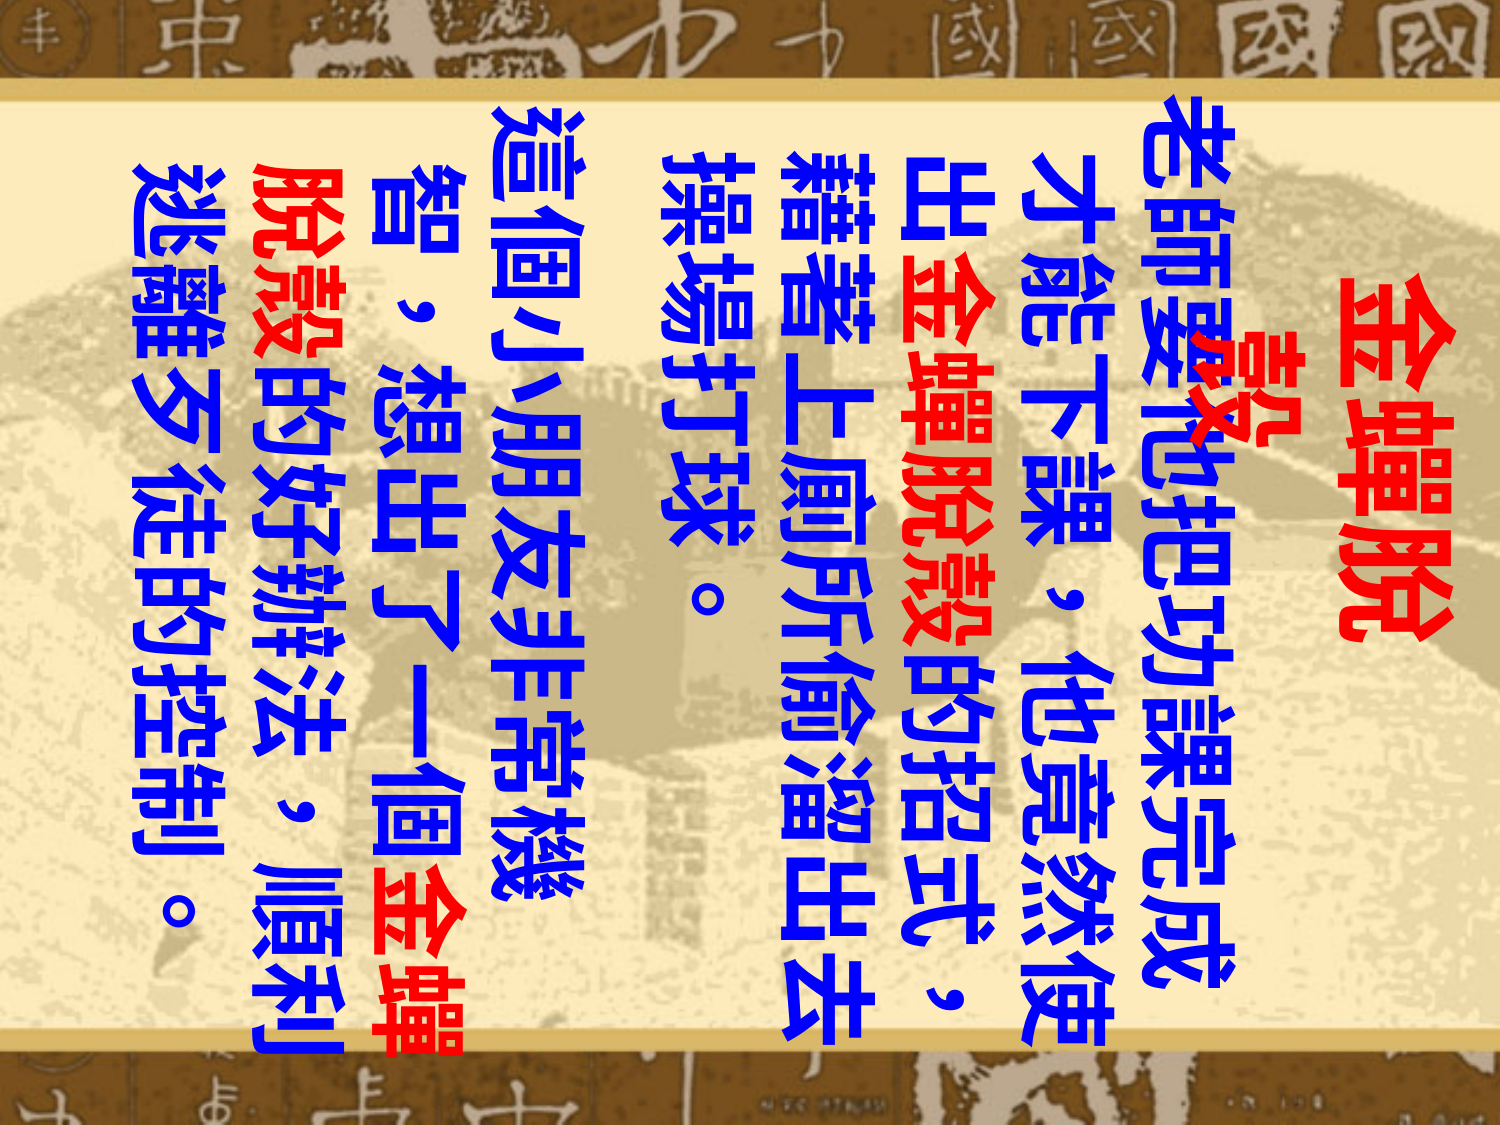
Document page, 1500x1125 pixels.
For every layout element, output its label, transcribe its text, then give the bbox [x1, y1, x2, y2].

text_box 金蟬脫殼 [1281, 255, 1483, 776]
text_box 這個小朋友非常機智，想出了一個金蟬脫殼的好辦法，順利逃離歹徒的控制。 [53, 89, 609, 1083]
picture [0, 0, 1500, 1125]
text_box 老師要他把功課完成才能下課，他竟然使出金蟬脫殼的招式，藉著上廁所偷溜出去操場打球。 [608, 78, 1258, 1071]
